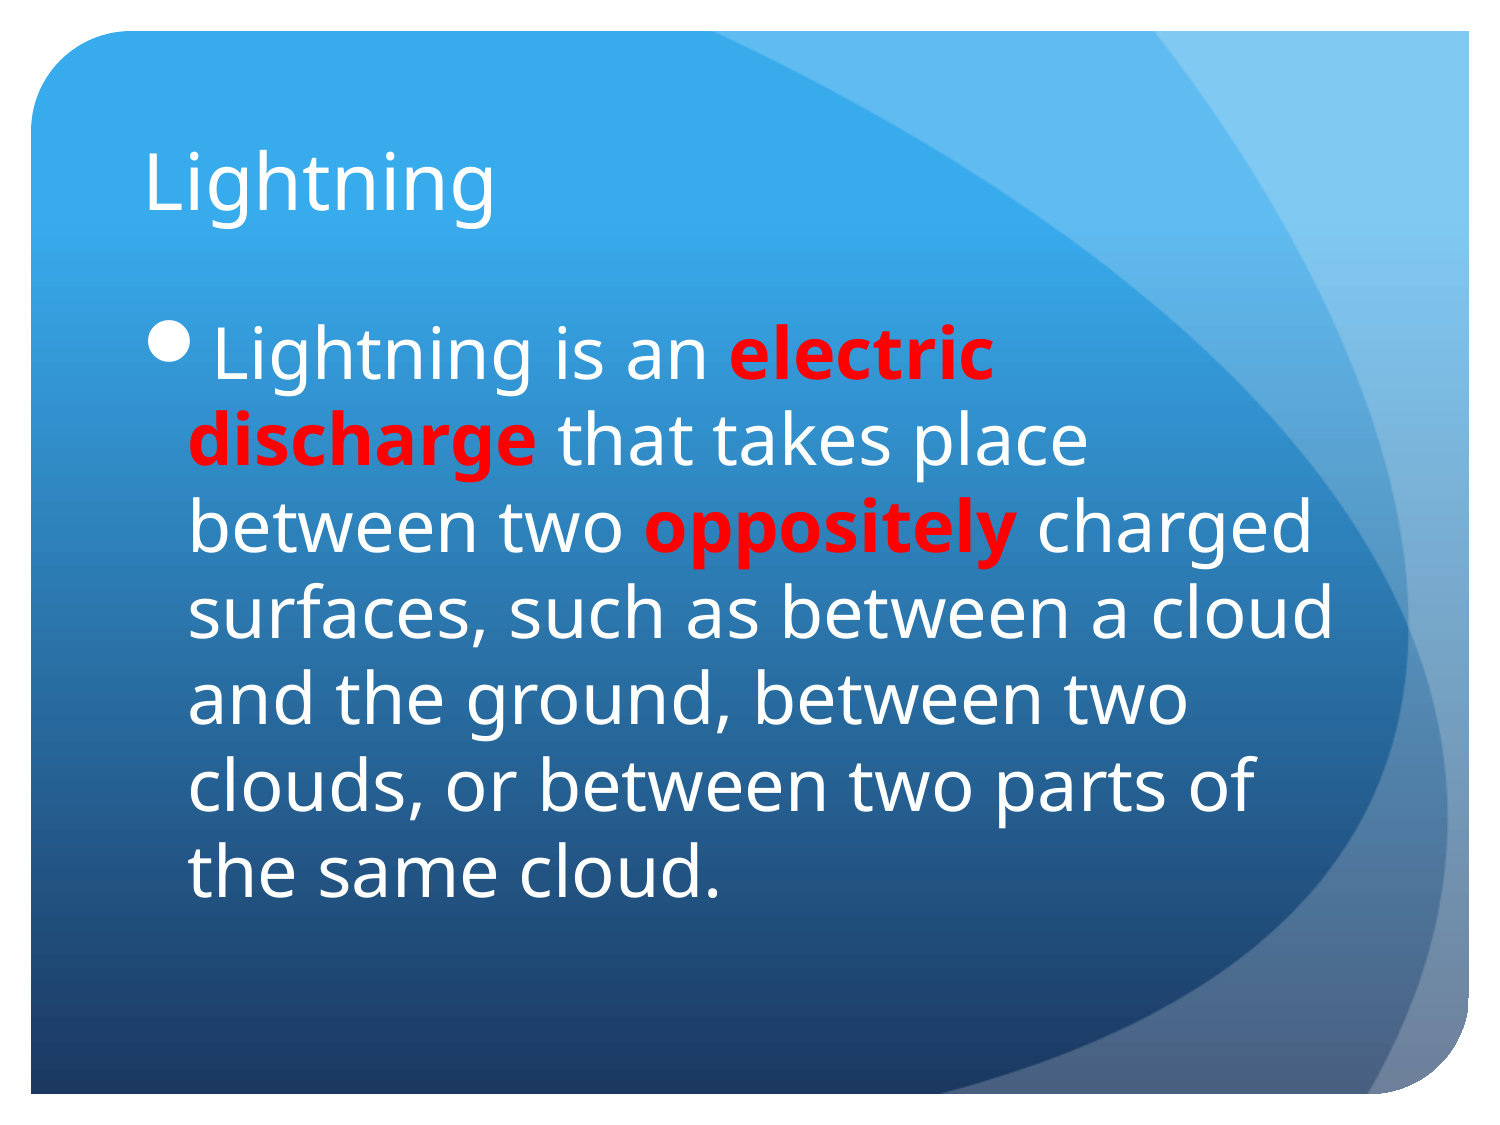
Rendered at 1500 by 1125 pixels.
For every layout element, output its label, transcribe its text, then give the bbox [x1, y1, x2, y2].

picture [24, 30, 1473, 1094]
list Lightning is an electric discharge that takes place between two oppositely charged surfaces, such as between a cloud and the ground, between two clouds, or between two parts of the same cloud. [127, 299, 1372, 991]
title Lightning [127, 62, 1372, 234]
